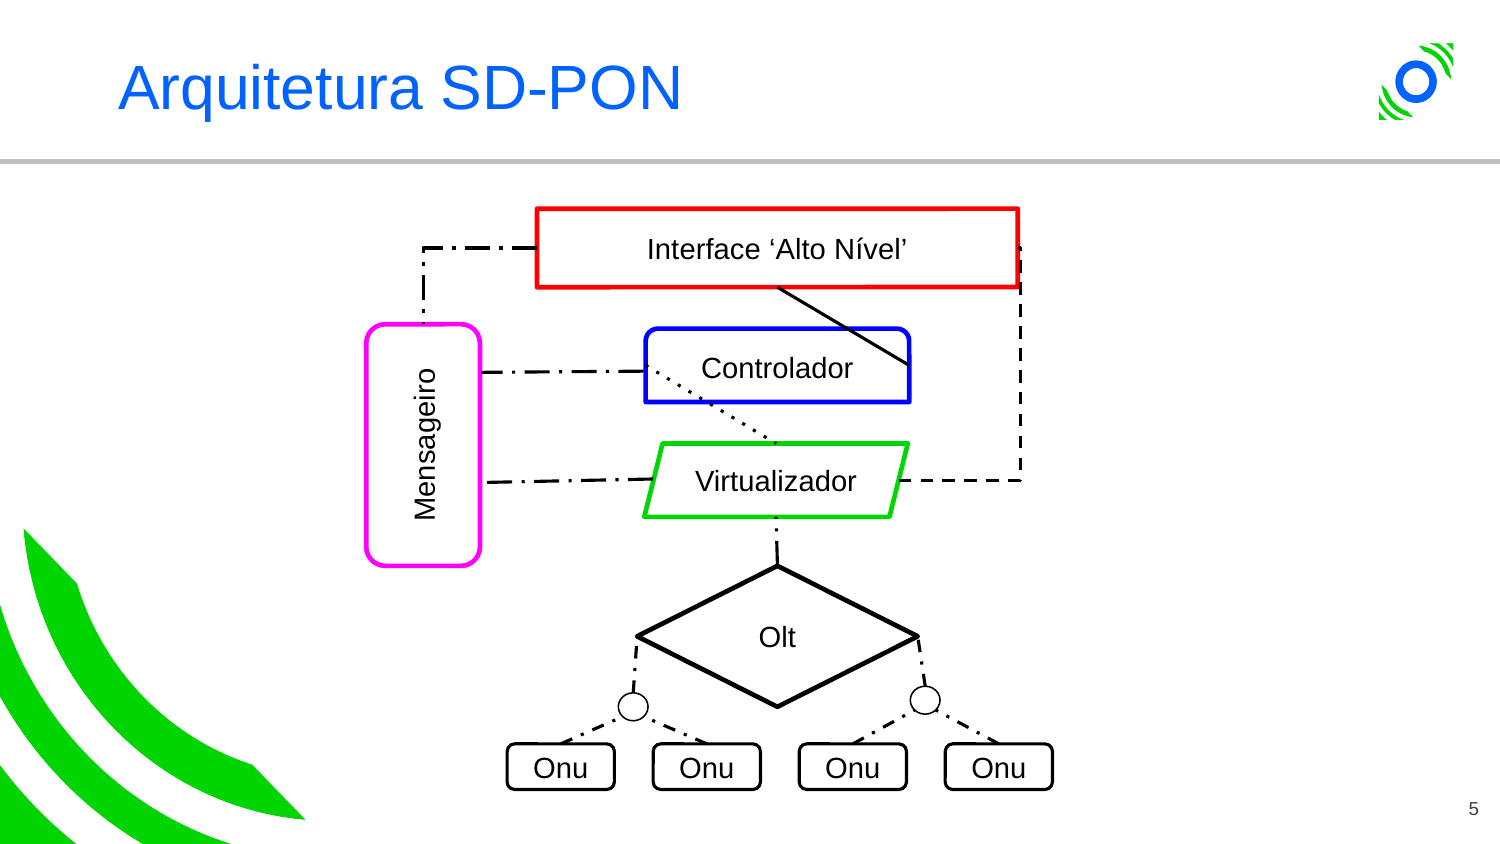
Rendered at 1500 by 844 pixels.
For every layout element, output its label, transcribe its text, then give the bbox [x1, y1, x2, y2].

title Arquitetura SD-PON [103, 16, 1320, 162]
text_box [935, 709, 1000, 745]
picture [0, 528, 306, 844]
text_box Onu [799, 743, 907, 790]
text_box Olt [638, 568, 916, 707]
text_box [910, 687, 941, 715]
picture [1378, 43, 1454, 120]
text_box Interface ‘Alto Nível’ [536, 208, 1018, 288]
text_box Mensageiro [366, 324, 481, 566]
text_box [479, 478, 654, 483]
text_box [560, 716, 623, 745]
text_box Virtualizador [644, 443, 897, 517]
text_box Onu [945, 743, 1053, 790]
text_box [898, 247, 1019, 481]
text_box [917, 635, 926, 687]
slide_number ‹#› [1156, 784, 1495, 830]
text_box Onu [653, 743, 761, 790]
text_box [422, 247, 538, 325]
text_box [618, 693, 649, 721]
text_box Onu [507, 743, 615, 790]
text_box Controlador [645, 328, 893, 403]
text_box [852, 709, 915, 745]
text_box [643, 716, 707, 745]
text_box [632, 636, 638, 694]
